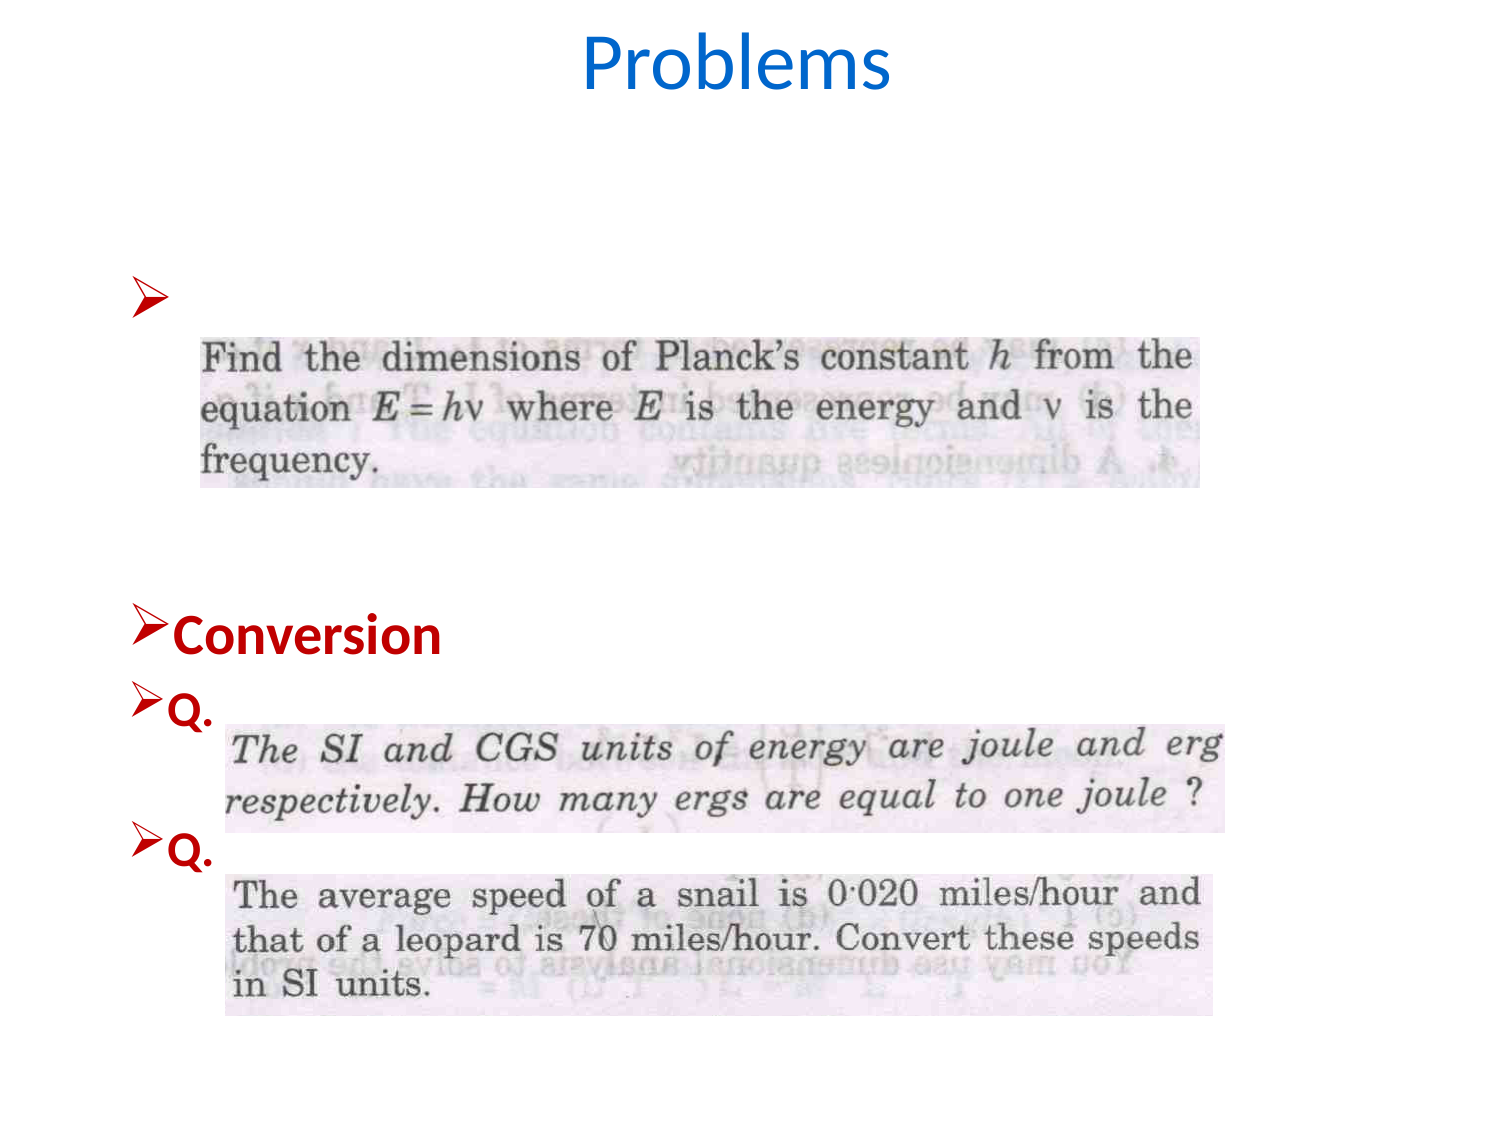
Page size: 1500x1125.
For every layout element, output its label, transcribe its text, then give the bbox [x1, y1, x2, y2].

picture [224, 874, 1213, 1016]
picture [199, 337, 1201, 488]
picture [224, 724, 1226, 834]
subtitle Conversion Q. Q. [112, 262, 1438, 1088]
title Problems [287, 0, 1188, 113]
